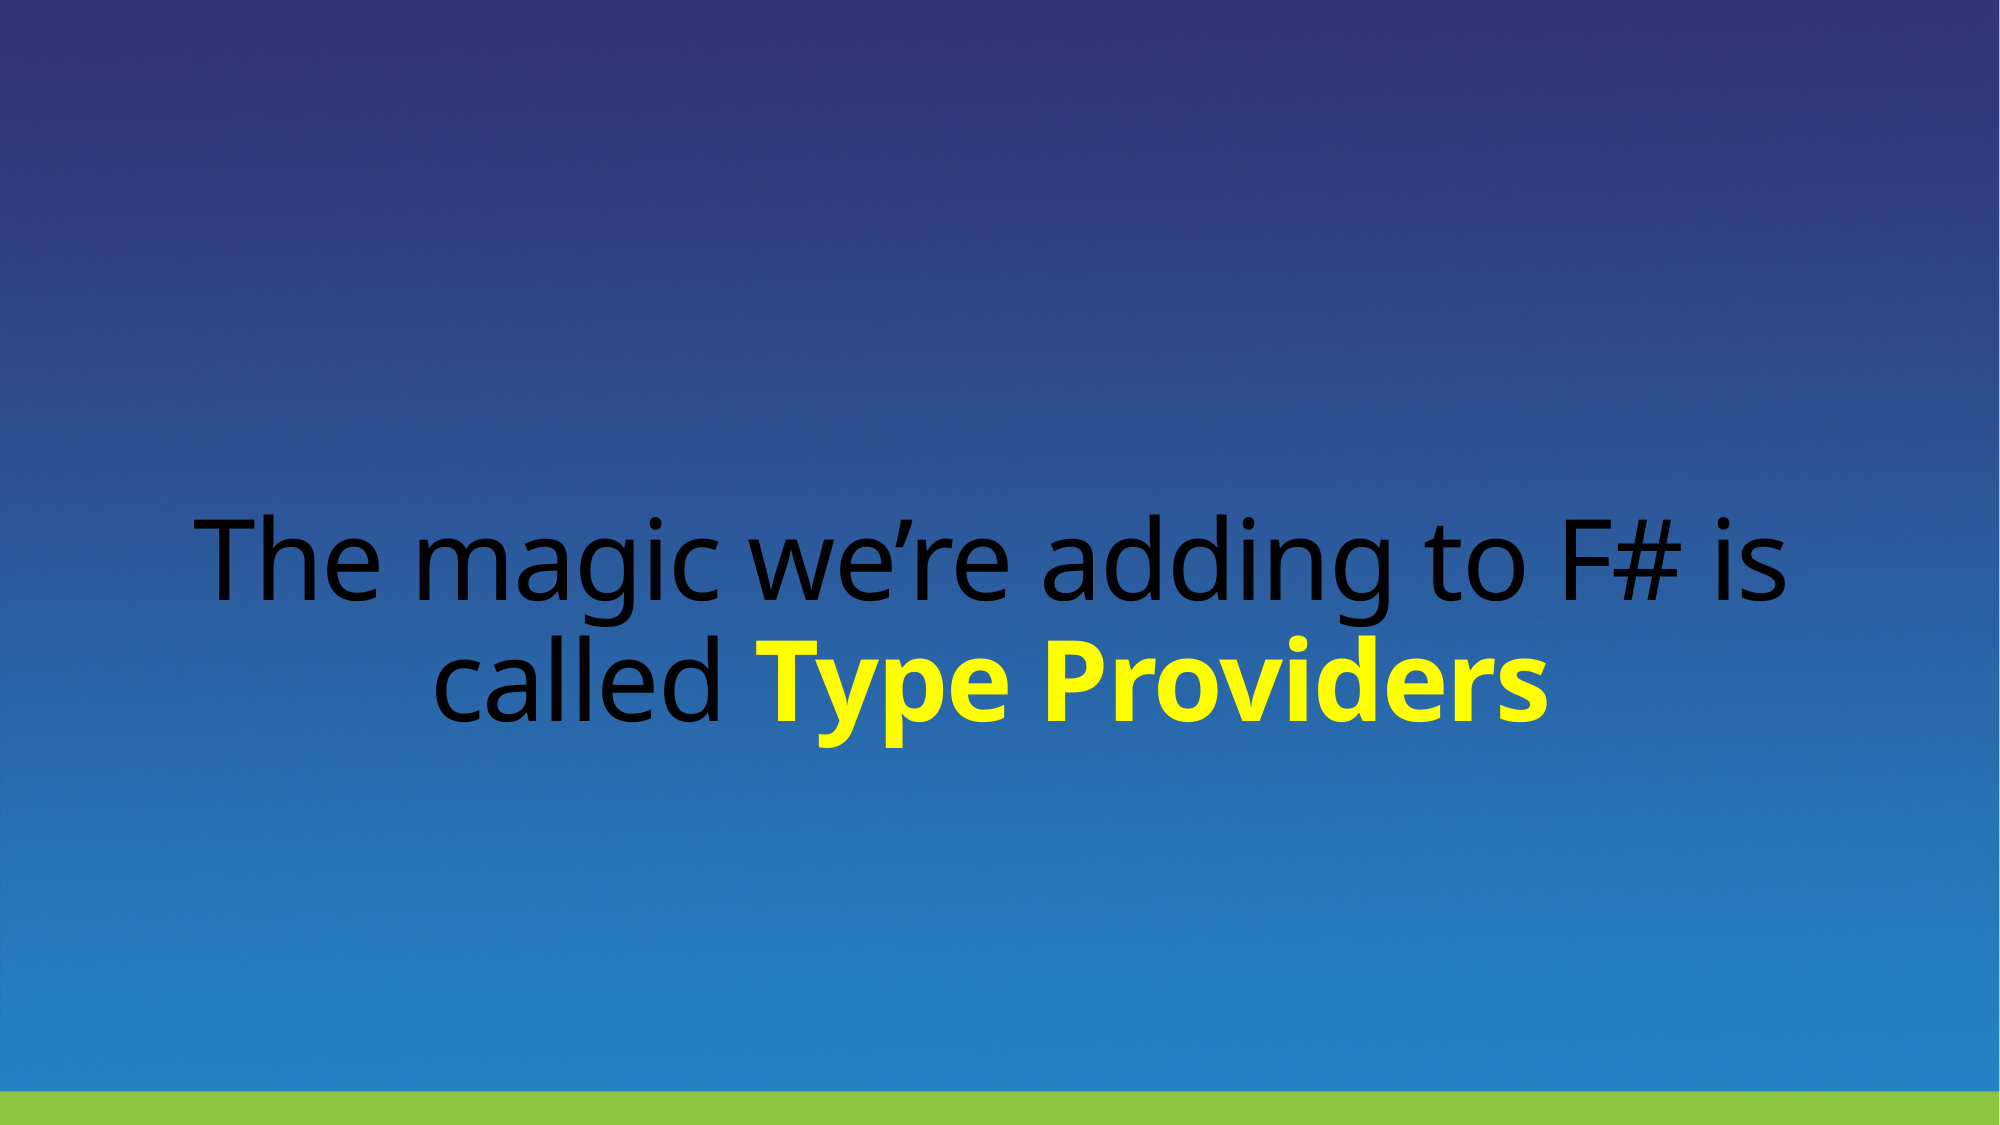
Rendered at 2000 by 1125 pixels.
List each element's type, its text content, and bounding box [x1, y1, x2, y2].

picture [0, 0, 2000, 1125]
title The magic we’re adding to F# is called Type Providers [74, 381, 1908, 750]
